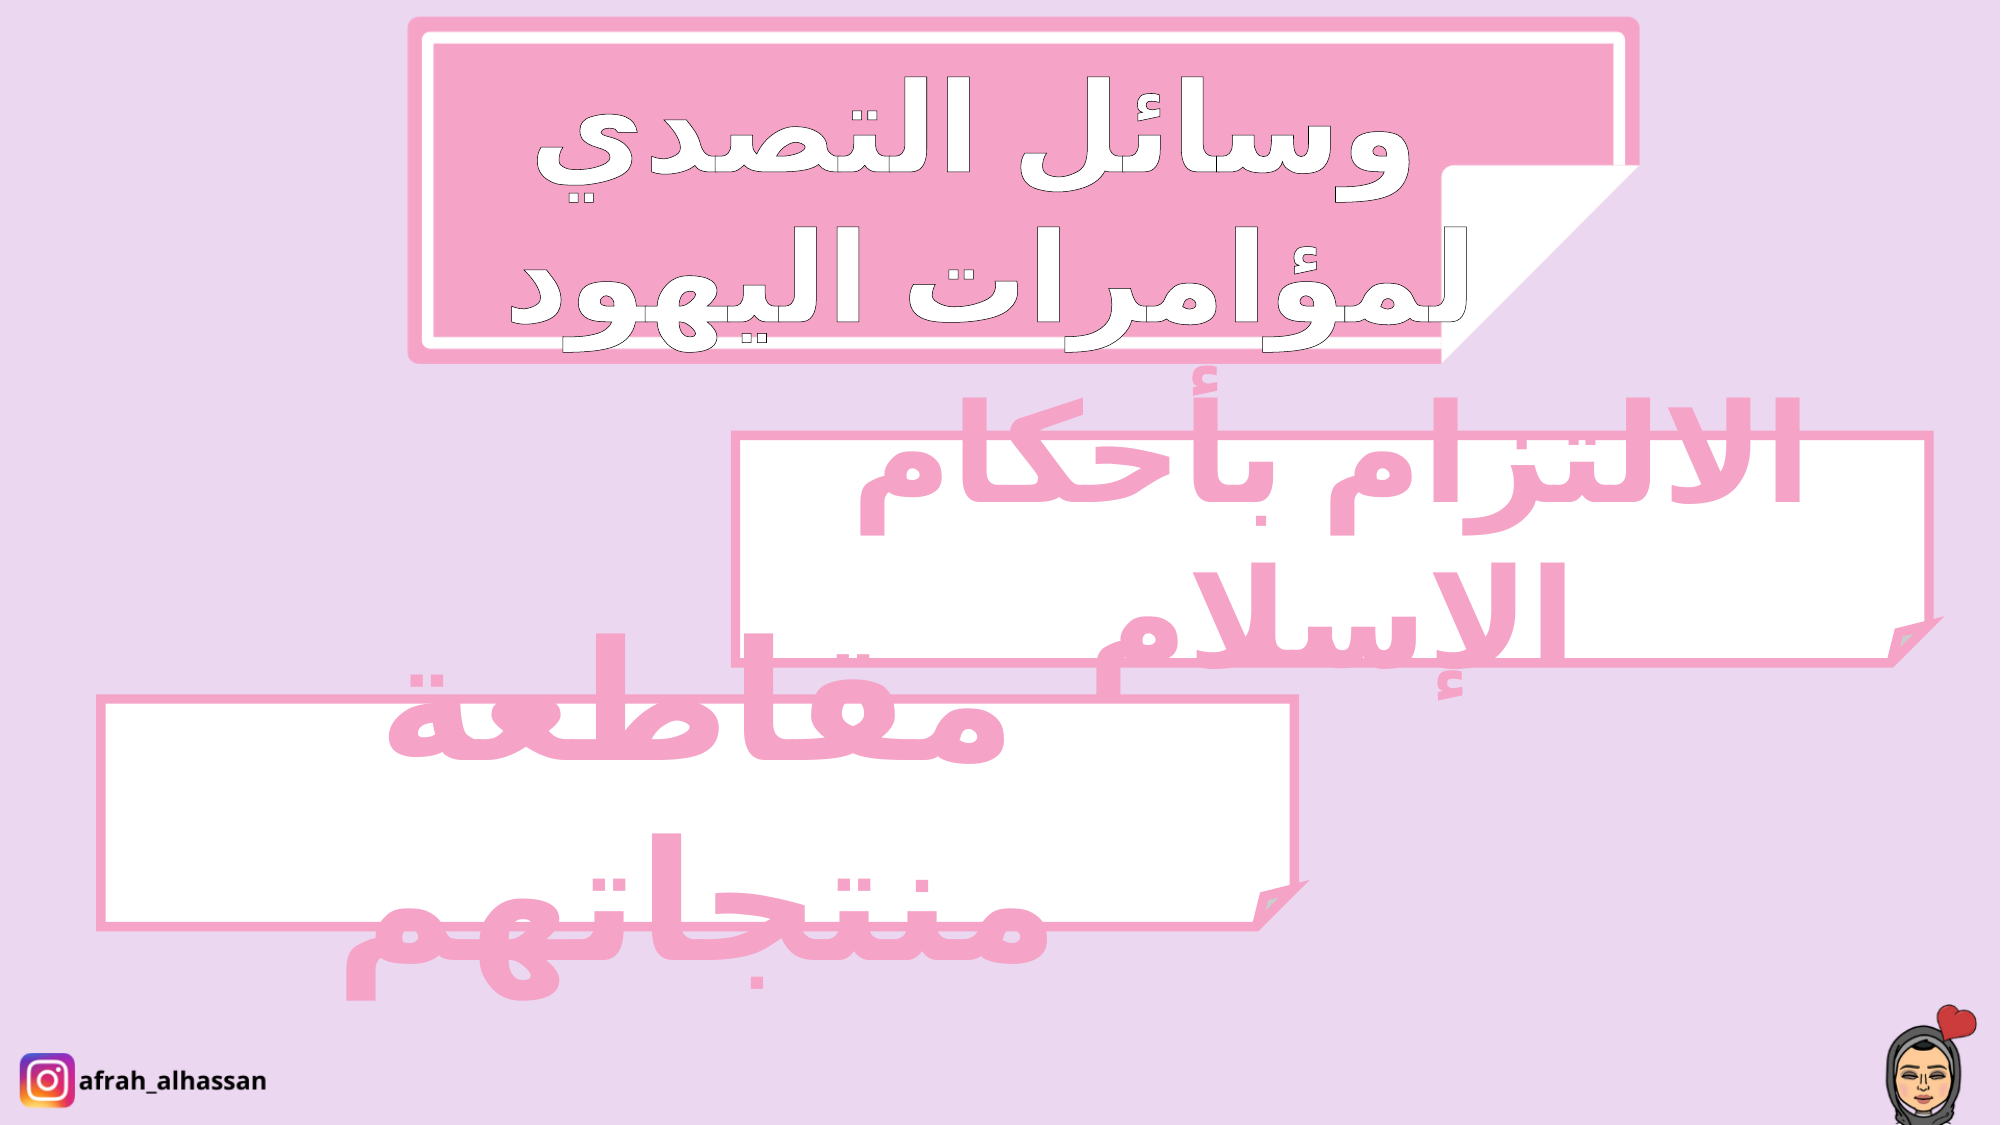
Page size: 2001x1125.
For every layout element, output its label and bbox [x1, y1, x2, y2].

picture [0, 0, 2000, 1125]
text_box [735, 339, 1930, 721]
text_box [100, 564, 1295, 1024]
